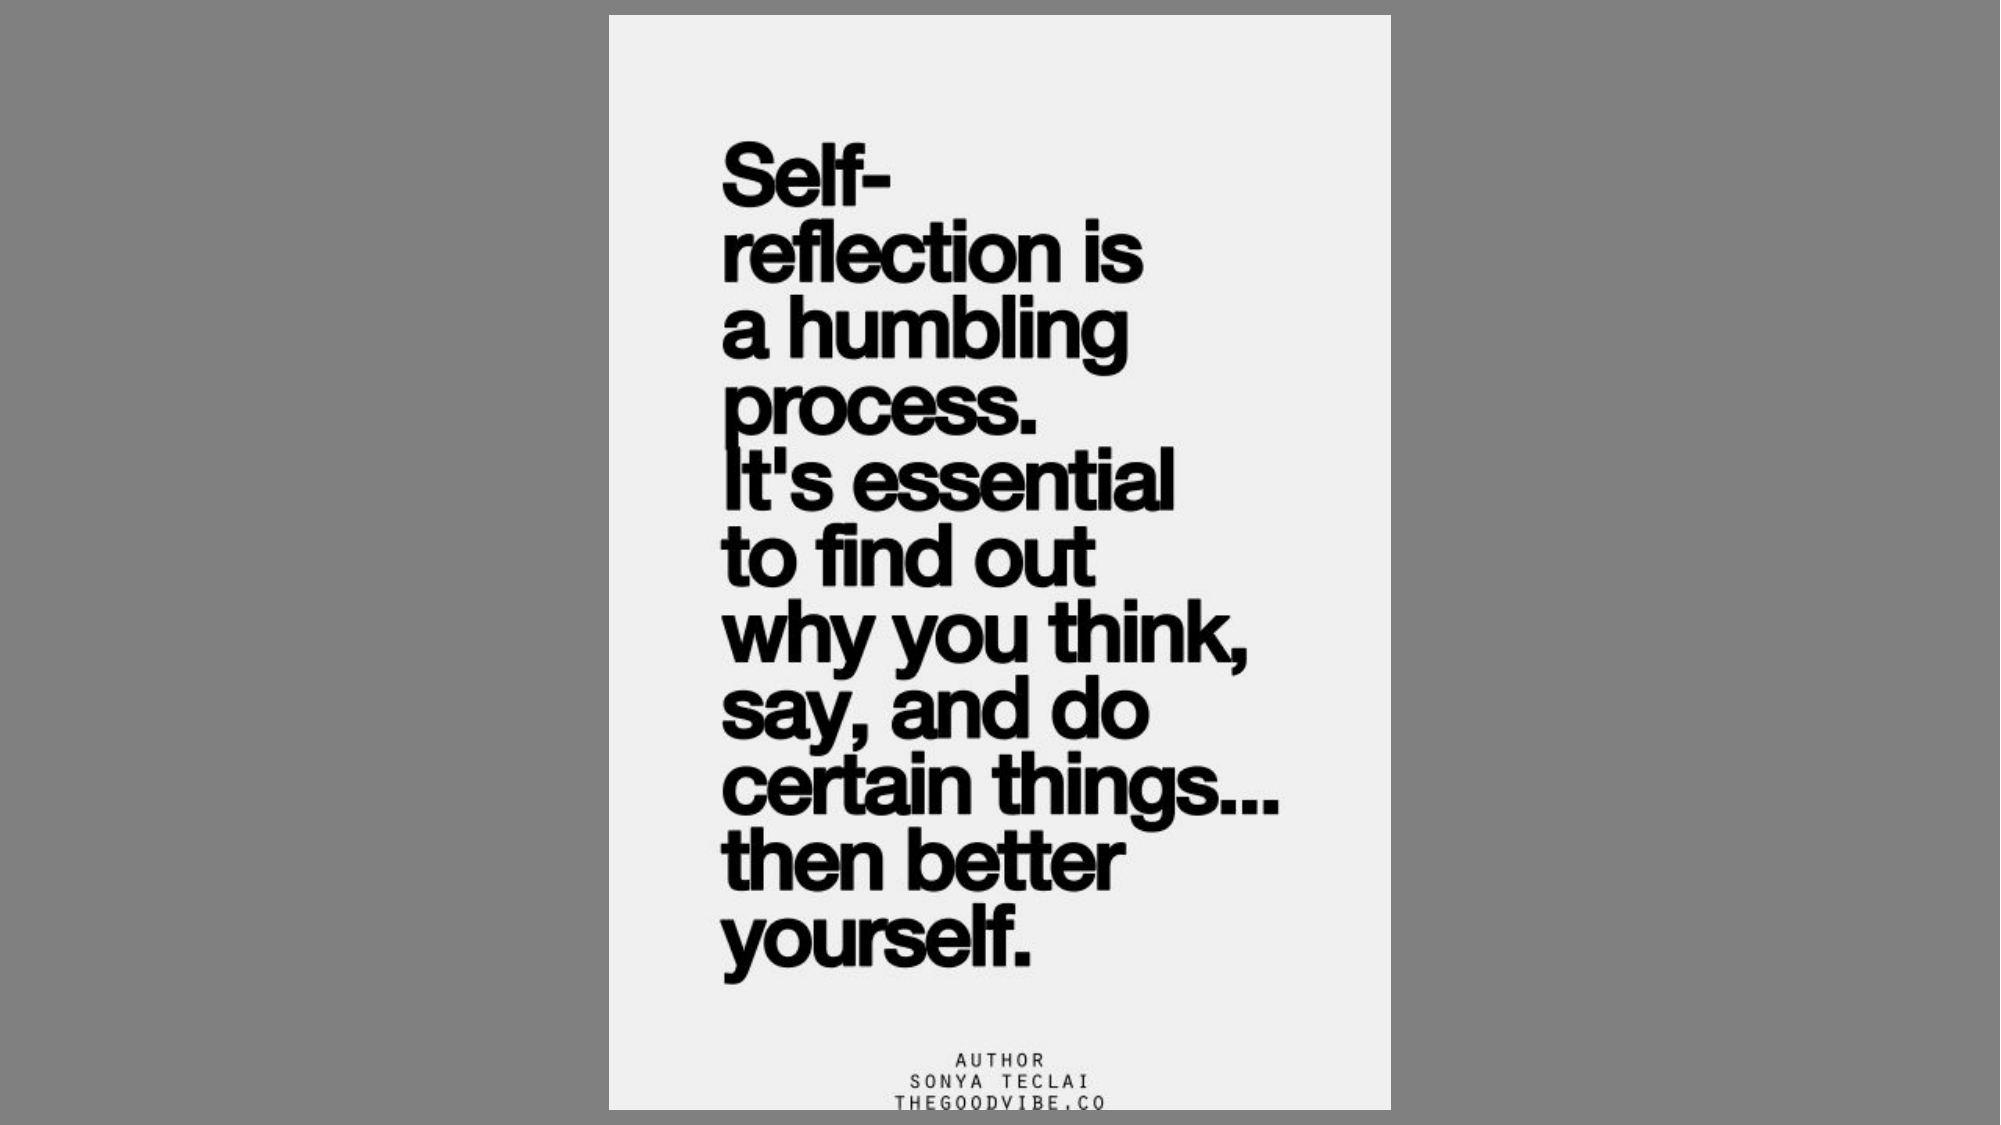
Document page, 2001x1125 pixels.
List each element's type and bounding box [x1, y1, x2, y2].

picture [609, 15, 1391, 1110]
